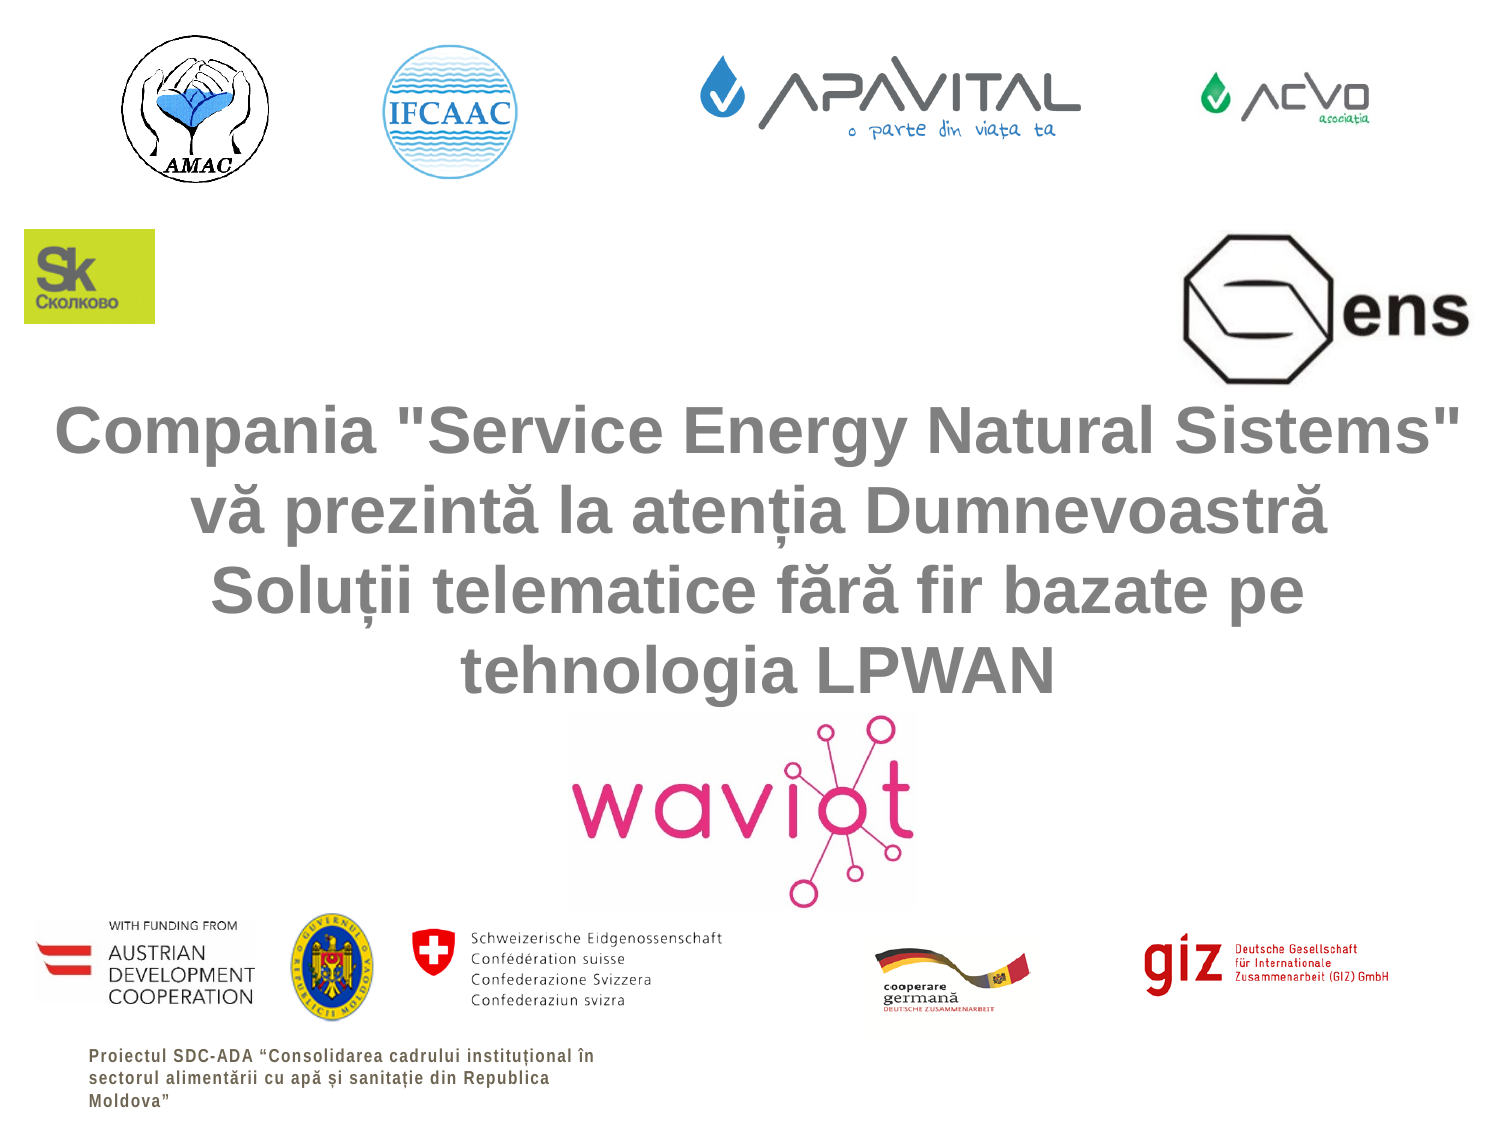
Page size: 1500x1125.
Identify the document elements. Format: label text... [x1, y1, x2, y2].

picture [568, 712, 917, 911]
picture [1134, 927, 1401, 1008]
picture [700, 55, 1081, 141]
picture [374, 35, 526, 187]
picture [1129, 20, 1441, 176]
picture [1178, 230, 1475, 390]
footer Proiectul SDC-ADA “Consolidarea cadrului instituțional în sectorul alimentării cu apă și sanitație din Republica Moldova” [73, 1035, 636, 1125]
picture [862, 933, 1040, 1037]
picture [35, 921, 255, 1004]
picture [288, 912, 376, 1023]
picture [121, 35, 269, 184]
picture [24, 229, 155, 324]
text_box Compania "Service Energy Natural Sistems" vă prezintă la atenția Dumnevoastră Soluții telematice fără fir bazate pe tehnologia LPWAN [0, 386, 1475, 707]
picture [409, 927, 729, 1008]
